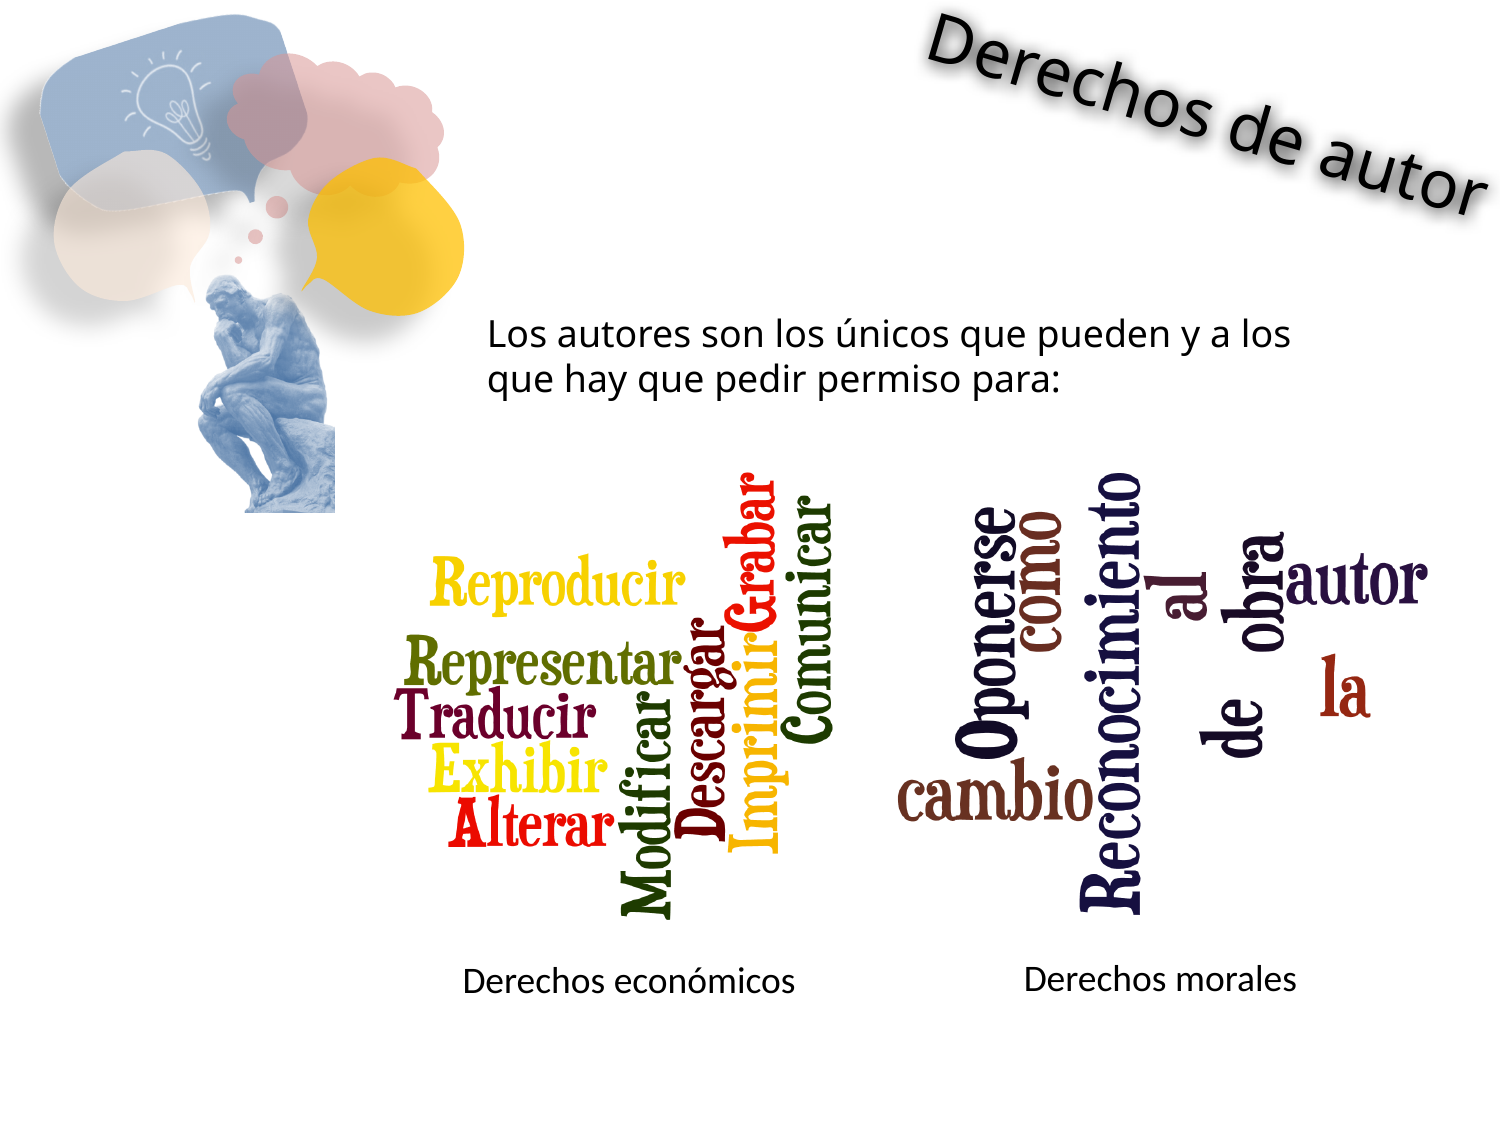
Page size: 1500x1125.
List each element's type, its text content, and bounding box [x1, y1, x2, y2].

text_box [49, 28, 468, 513]
picture [389, 465, 869, 922]
picture [891, 465, 1434, 921]
text_box Derechos morales [1008, 946, 1313, 1007]
text_box Derechos económicos [447, 948, 811, 1008]
text_box Los autores son los únicos que pueden y a los que hay que pedir permiso para: [472, 302, 1382, 408]
text_box Derechos de autor [860, 0, 1500, 250]
